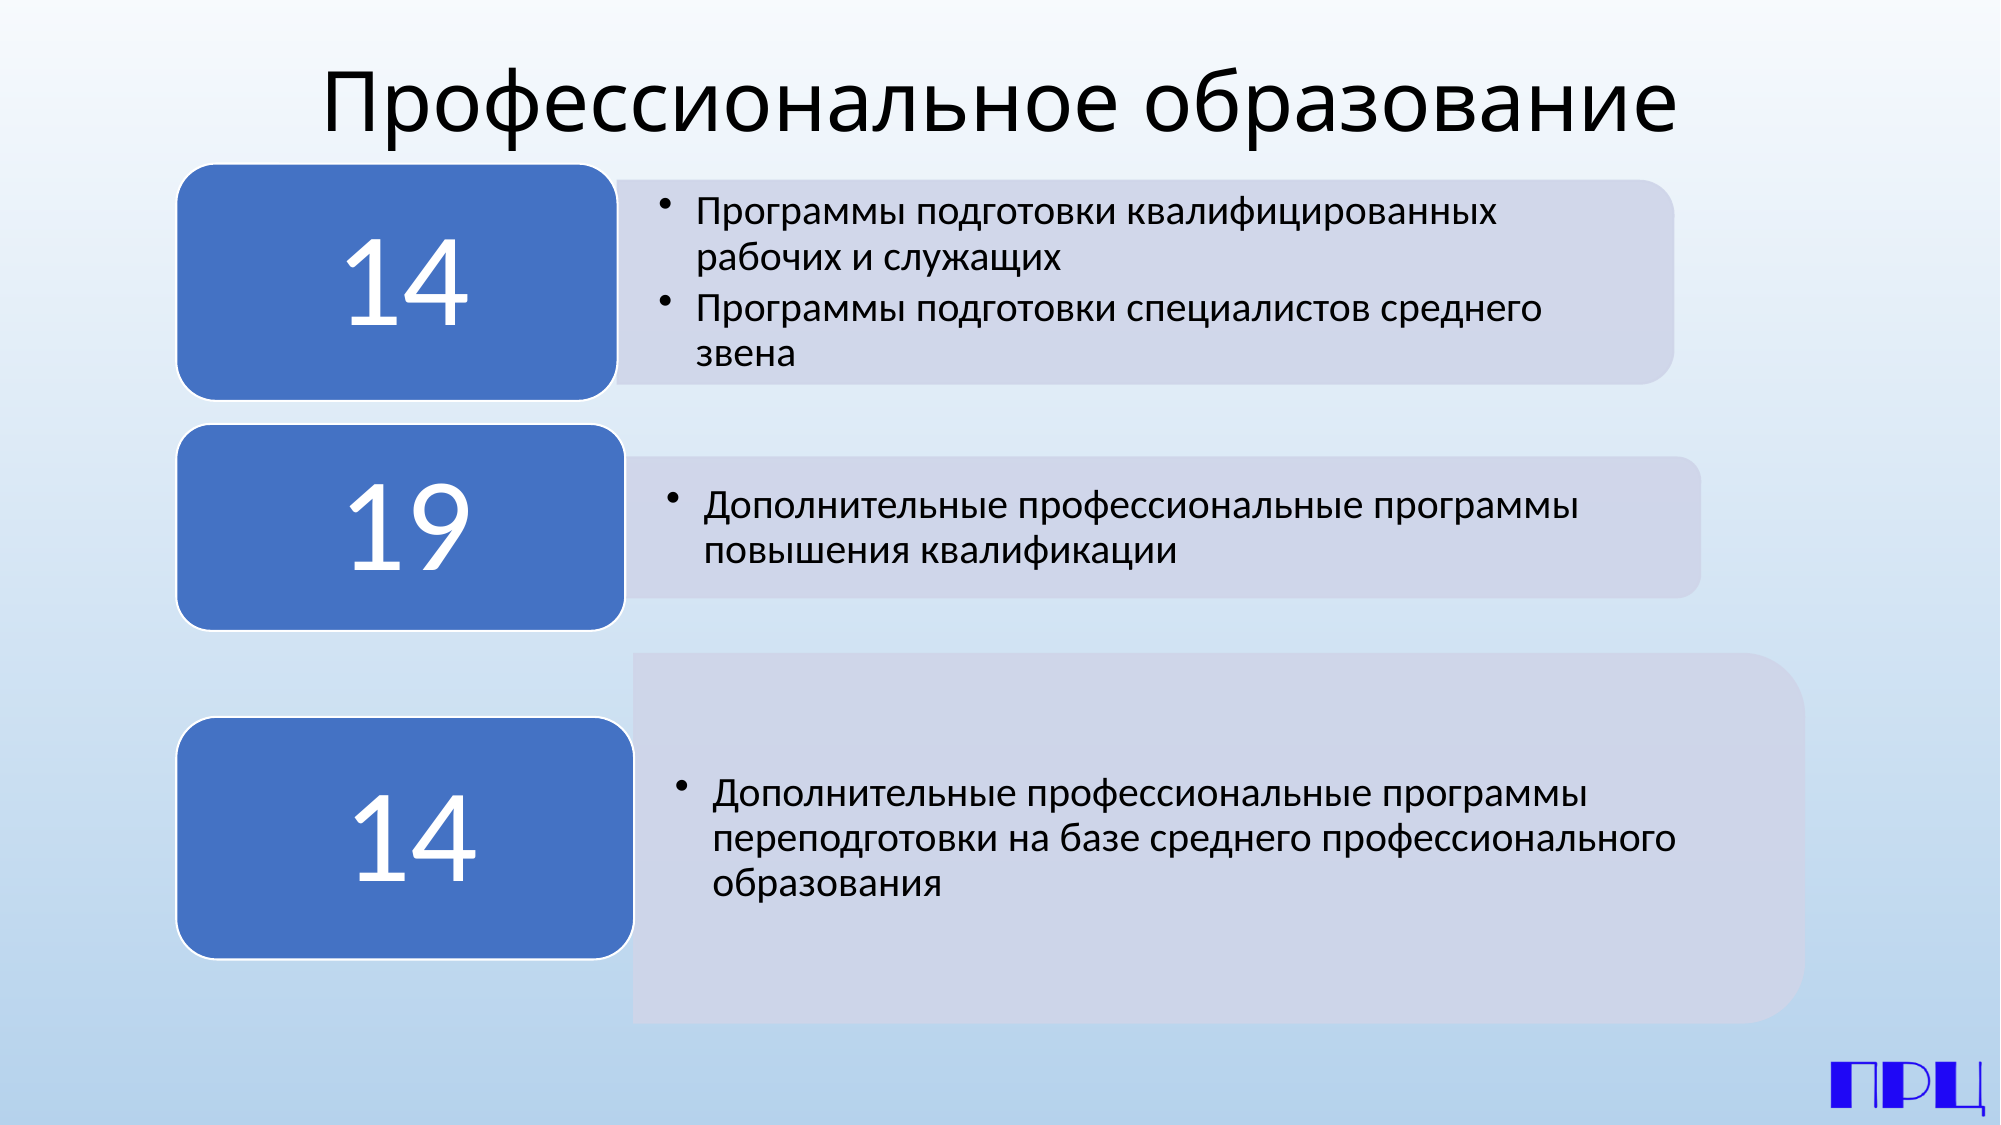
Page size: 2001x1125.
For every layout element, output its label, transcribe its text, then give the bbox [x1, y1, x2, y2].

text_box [76, 163, 1905, 1023]
picture [1827, 1058, 1988, 1117]
title Профессиональное образование [0, 42, 2000, 157]
